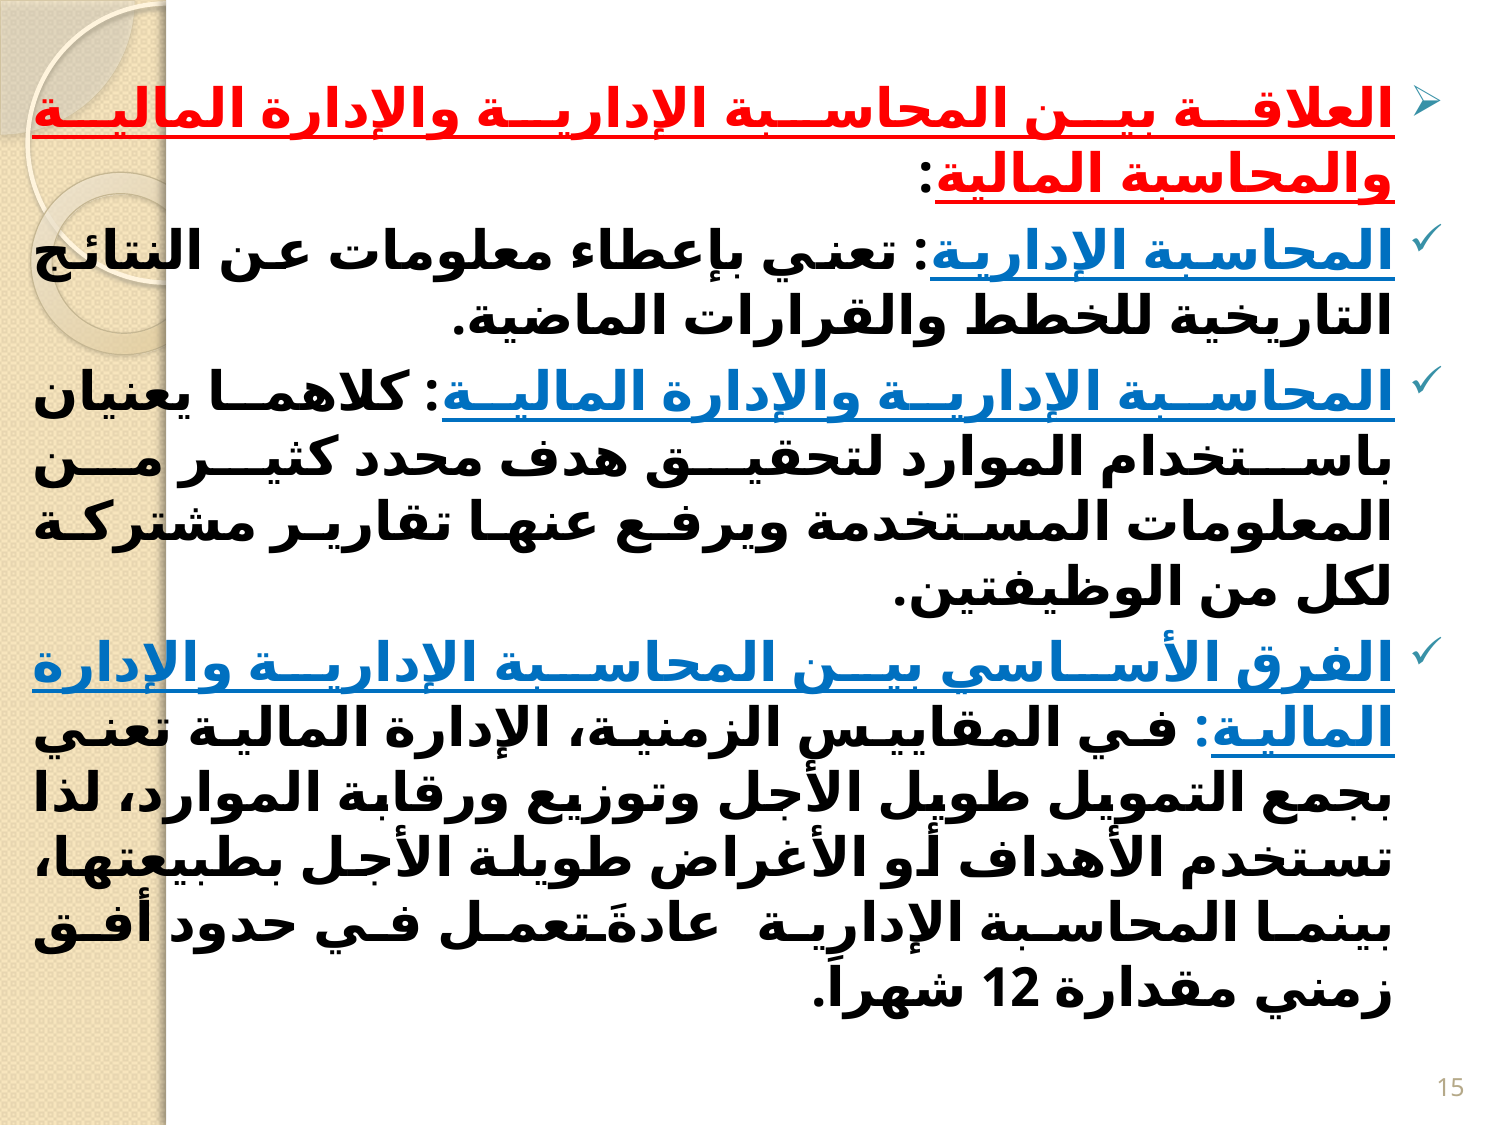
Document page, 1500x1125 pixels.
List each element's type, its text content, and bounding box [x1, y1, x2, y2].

list العلاقة بين المحاسبة الإدارية والإدارة المالية والمحاسبة المالية: المحاسبة الإدارية: تعني بإعطاء معلومات عن النتائج التاريخية للخطط والقرارات الماضية. المحاسبة الإدارية والإدارة المالية: كلاهما يعنيان باستخدام الموارد لتحقيق هدف محدد كثير من المعلومات المستخدمة ويرفع عنها تقارير مشتركة لكل من الوظيفتين. الفرق الأساسي بين المحاسبة الإدارية والإدارة المالية: في المقاييس الزمنية، الإدارة المالية تعني بجمع التمويل طويل الأجل وتوزيع ورقابة الموارد، لذا تستخدم الأهداف أو الأغراض طويلة الأجل بطبيعتها، بينما المحاسبة الإدارية عادةَ تعمل في حدود أفق زمني مقدارة 12 شهراَ. [17, 66, 1466, 1035]
slide_number 15 [1413, 1034, 1488, 1113]
